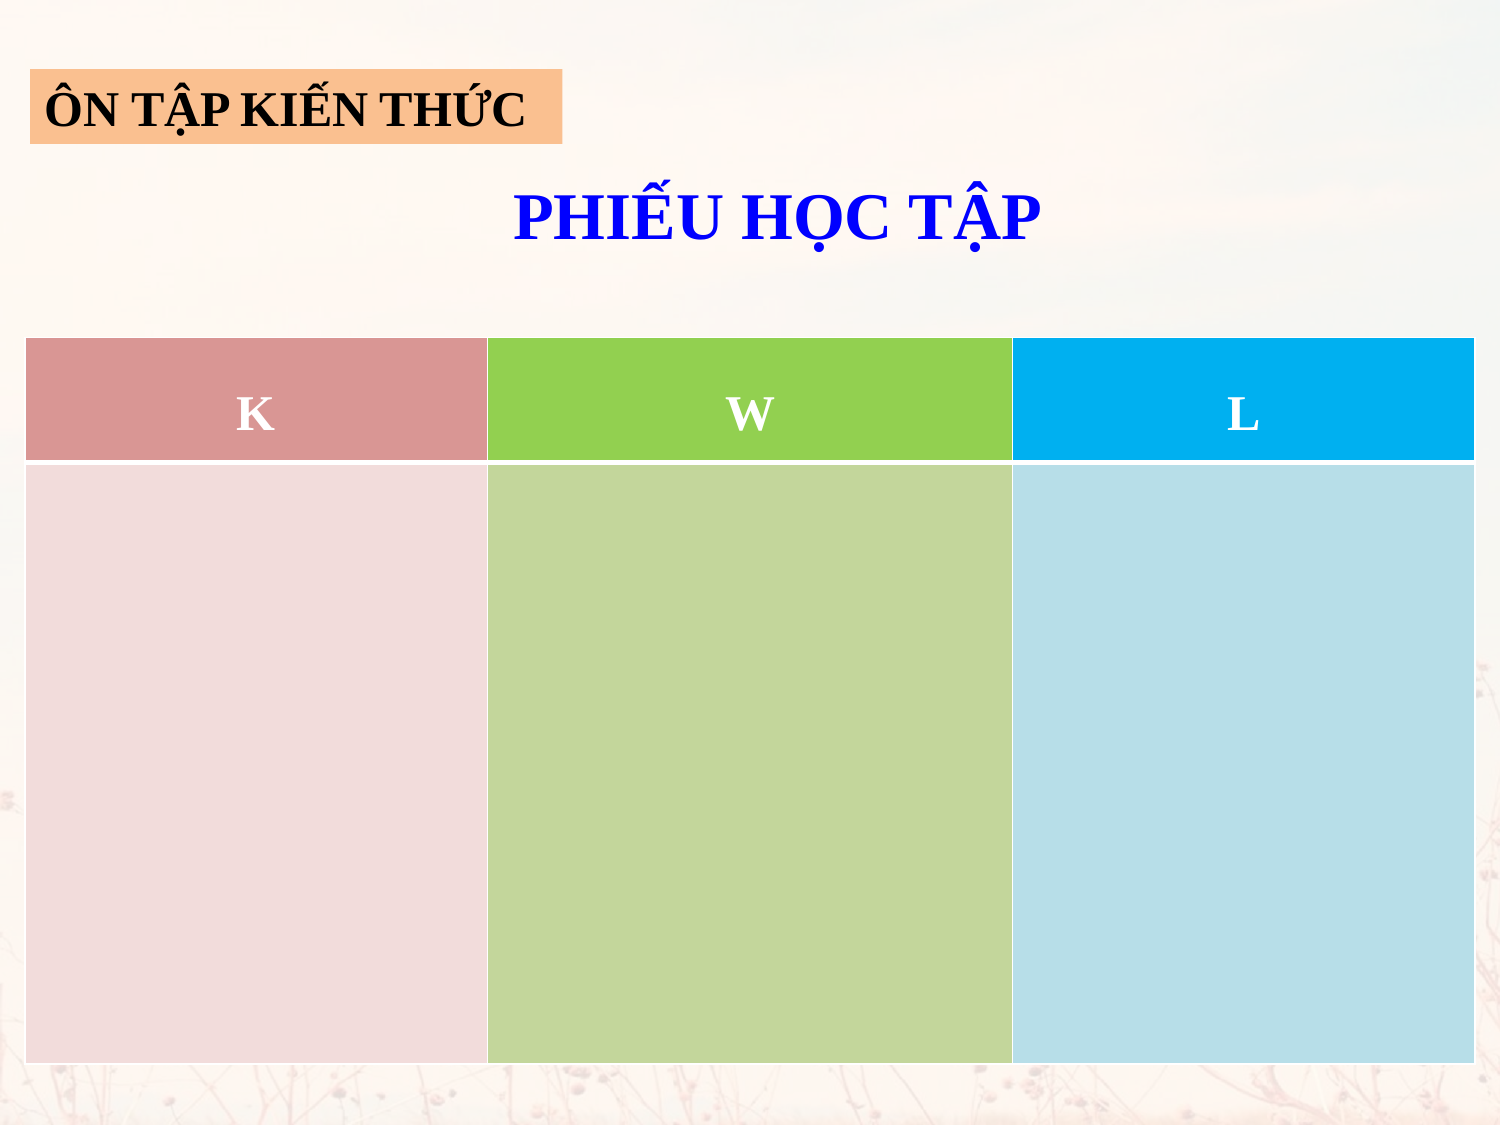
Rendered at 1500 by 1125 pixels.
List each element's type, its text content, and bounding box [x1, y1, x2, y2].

table_cell [488, 465, 1012, 1063]
table_cell [26, 465, 487, 1063]
table_header L [1013, 338, 1474, 460]
table_header K [26, 338, 487, 460]
text_box ÔN TẬP KIẾN THỨC [30, 69, 563, 144]
table_cell [1013, 465, 1474, 1063]
table_header W [488, 338, 1012, 460]
text_box PHIẾU HỌC TẬP [498, 165, 1058, 261]
